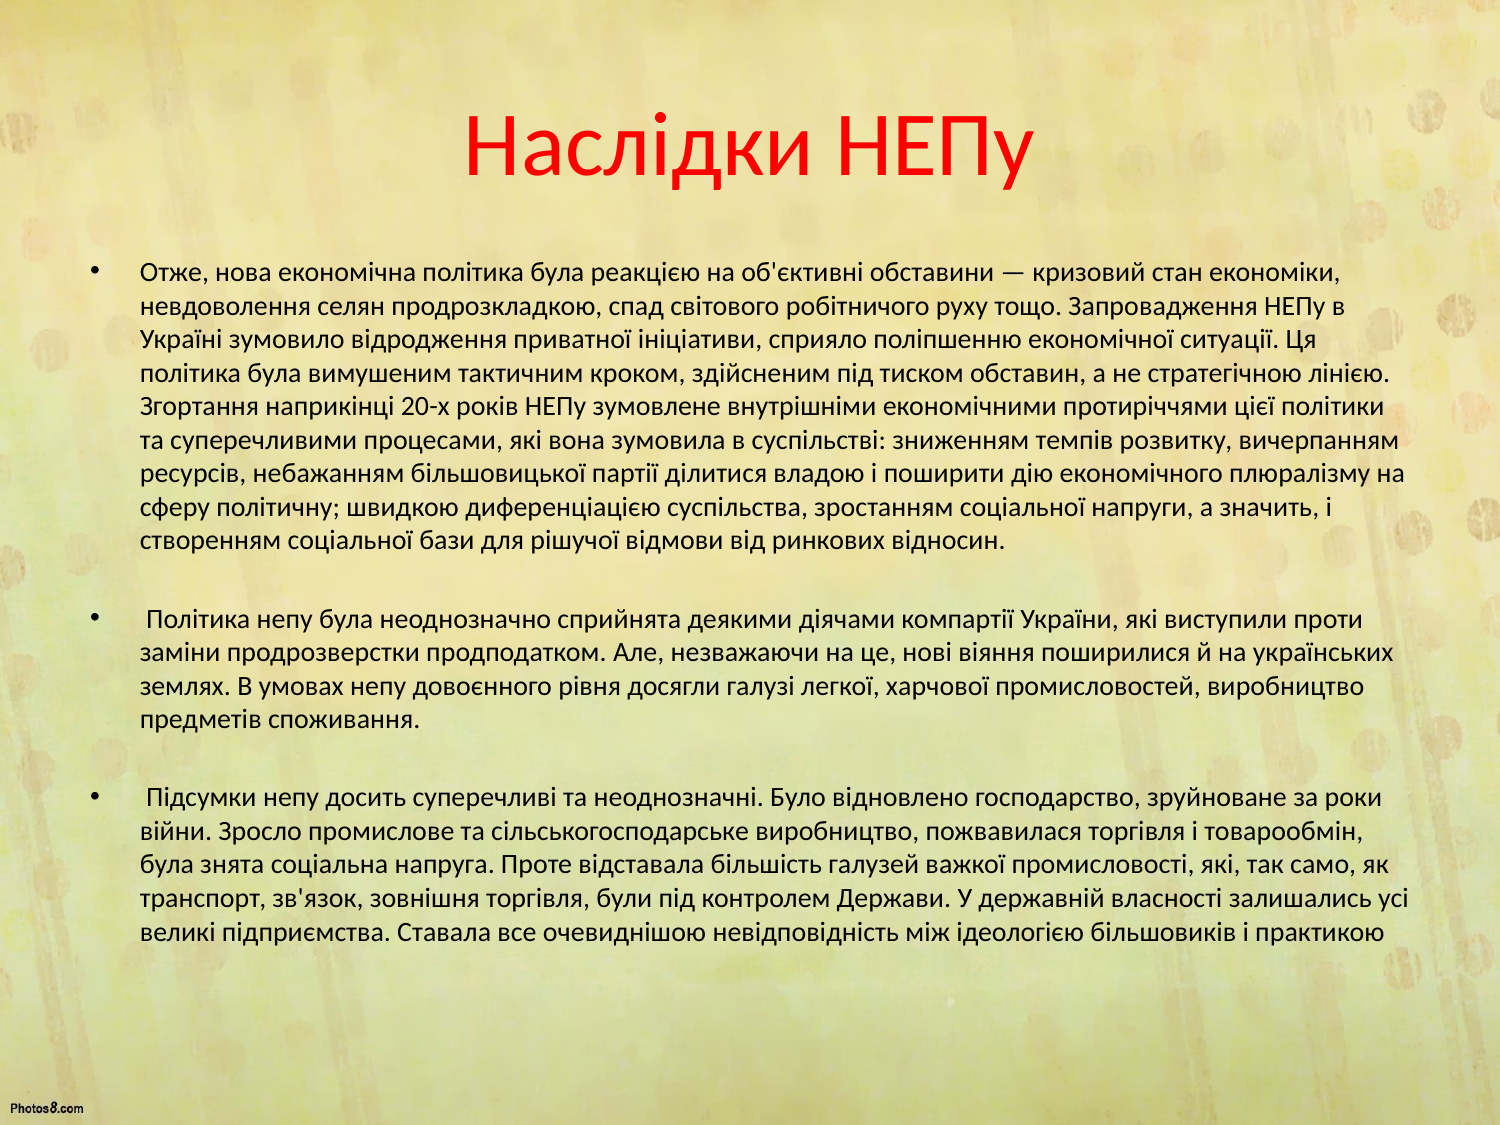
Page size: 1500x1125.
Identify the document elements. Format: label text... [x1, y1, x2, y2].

title Наслідки НЕПу [75, 45, 1425, 233]
list Отже, нова економічна політика була реакцією на об'єктивні обставини — кризовий стан економіки, невдоволення селян продрозкладкою, спад світового робітничого руху тощо. Запровадження НЕПу в Україні зумовило відродження приватної ініціативи, сприяло поліпшенню економічної ситуації. Ця політика була вимушеним тактичним кроком, здійсненим під тиском обставин, а не стратегічною лінією. Згортання наприкінці 20-х років НЕПу зумовлене внутрішніми економічними протиріччями цієї політики та суперечливими процесами, які вона зумовила в суспільстві: зниженням темпів розвитку, вичерпанням ресурсів, небажанням більшовицької партії ділитися владою і поширити дію економічного плюралізму на сферу політичну; швидкою диференціацією суспільства, зростанням соціальної напруги, а значить, і створенням соціальної бази для рішучої відмови від ринкових відносин. Політика непу була неоднозначно сприйнята деякими діячами компартії України, які виступили проти заміни продрозверстки продподатком. Але, незважаючи на це, нові віяння поширилися й на українських землях. В умовах непу довоєнного рівня досягли галузі легкої, харчової промисловостей, виробництво предметів споживання. Підсумки непу досить суперечливі та неоднозначні. Було відновлено господарство, зруйноване за роки війни. Зросло промислове та сільськогосподарське виробництво, пожвавилася торгівля і товарообмін, була знята соціальна напруга. Проте відставала більшість галузей важкої промисловості, які, так само, як транспорт, зв'язок, зовнішня торгівля, були під контролем Держави. У державній власності залишались усі великі підприємства. Ставала все очевиднішою невідповідність між ідеологією більшовиків і практикою [75, 246, 1425, 1005]
picture [0, 0, 1500, 1125]
